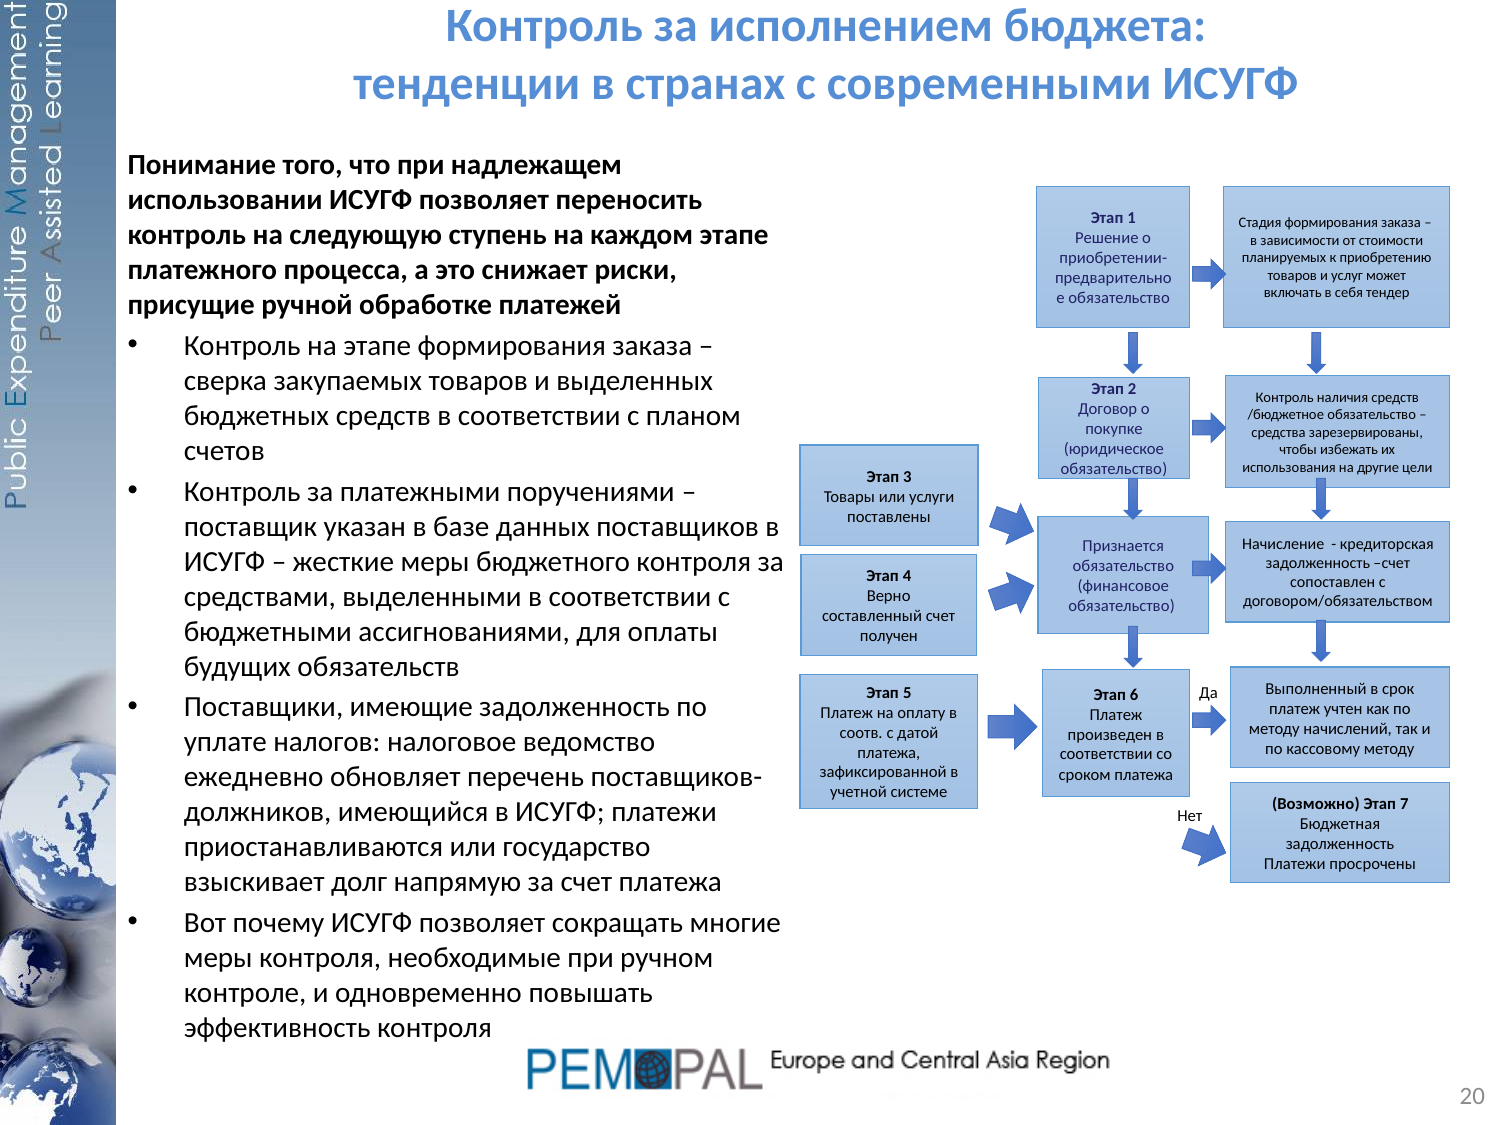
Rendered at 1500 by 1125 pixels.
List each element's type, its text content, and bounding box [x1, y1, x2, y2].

slide_number 20 [1312, 1069, 1500, 1120]
picture [525, 1037, 1113, 1100]
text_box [799, 185, 1451, 884]
list Понимание того, что при надлежащем использовании ИСУГФ позволяет переносить контроль на следующую ступень на каждом этапе платежного процесса, а это снижает риски, присущие ручной обработке платежей Контроль на этапе формирования заказа – сверка закупаемых товаров и выделенных бюджетных средств в соответствии с планом счетов Контроль за платежными поручениями – поставщик указан в базе данных поставщиков в ИСУГФ – жесткие меры бюджетного контроля за средствами, выделенными в соответствии с бюджетными ассигнованиями, для оплаты будущих обязательств Поставщики, имеющие задолженность по уплате налогов: налоговое ведомство ежедневно обновляет перечень поставщиков-должников, имеющийся в ИСУГФ; платежи приостанавливаются или государство взыскивает долг напрямую за счет платежа Вот почему ИСУГФ позволяет сокращать многие меры контроля, необходимые при ручном контроле, и одновременно повышать эффективность контроля [112, 138, 800, 863]
picture [0, 0, 116, 1125]
title Контроль за исполнением бюджета: тенденции в странах с современными ИСУГФ [112, 0, 1500, 180]
